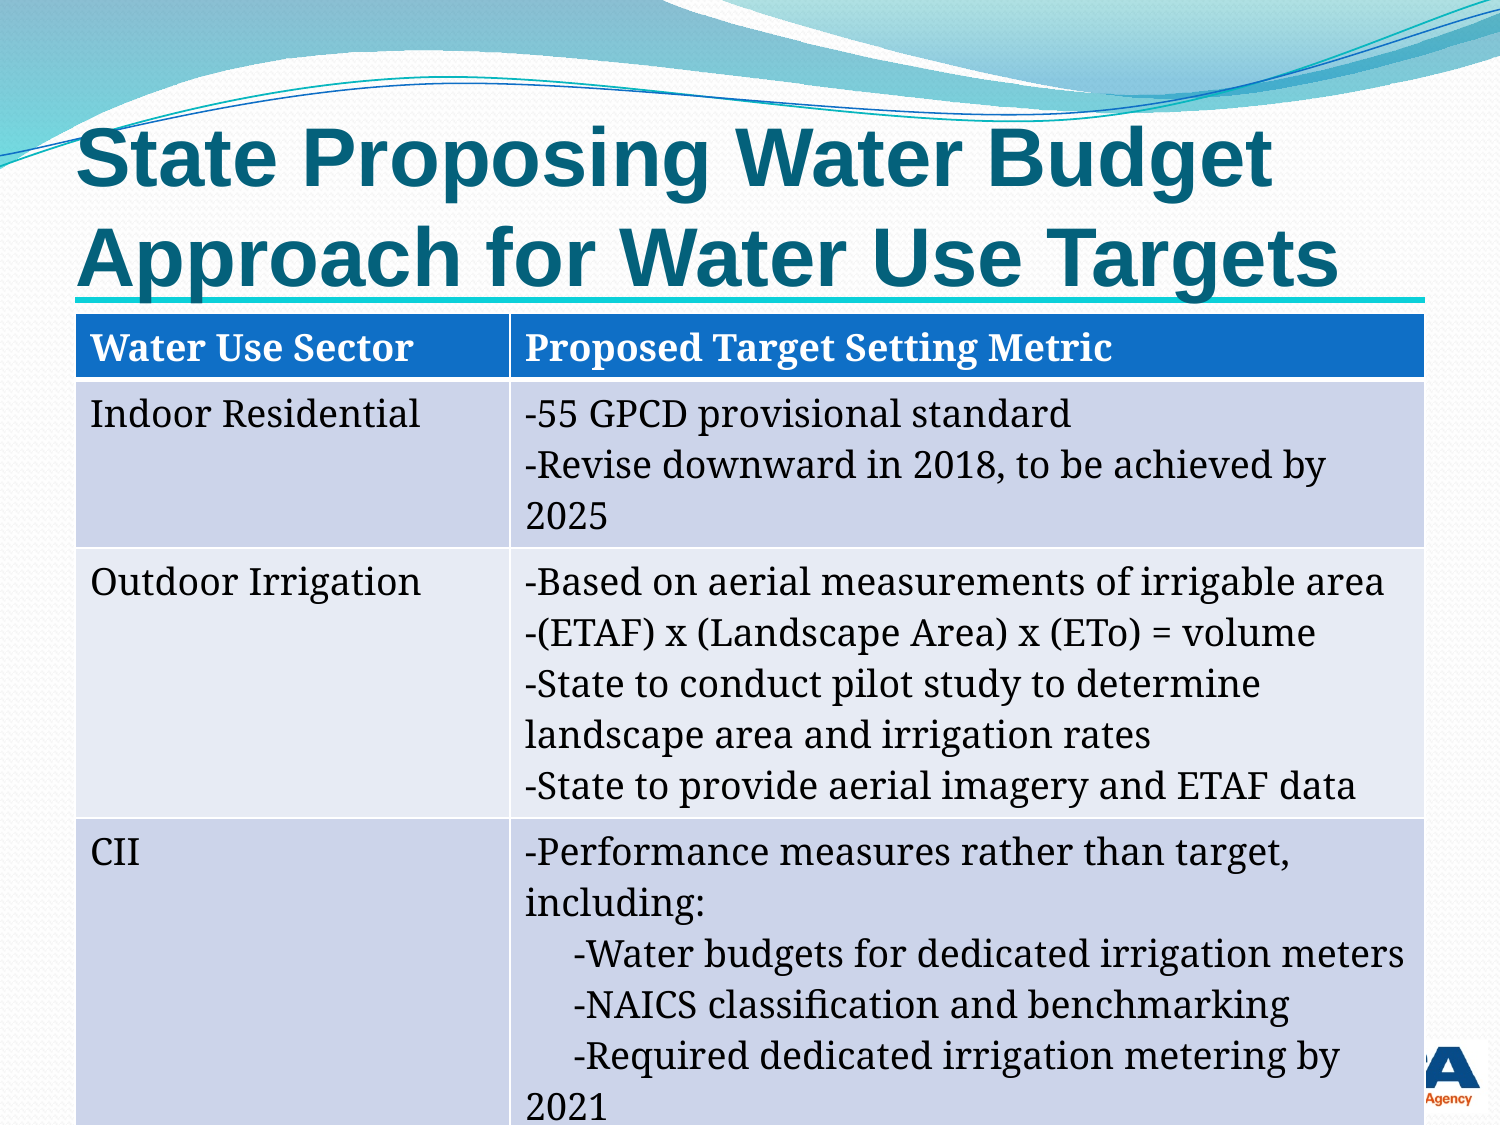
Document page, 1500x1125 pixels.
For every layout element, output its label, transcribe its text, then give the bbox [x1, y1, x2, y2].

picture [1426, 1040, 1488, 1113]
table_cell -Performance measures rather than target, including: -Water budgets for dedicated irrigation meters -NAICS classification and benchmarking -Required dedicated irrigation metering by 2021 -Audits/management plans for high volume CII customers [511, 819, 1424, 1125]
table_cell -55 GPCD provisional standard -Revise downward in 2018, to be achieved by 2025 [511, 382, 1424, 547]
table_header Water Use Sector [76, 314, 509, 377]
table_cell Outdoor Irrigation [76, 549, 509, 817]
table_cell Indoor Residential [76, 382, 509, 547]
title State Proposing Water Budget Approach for Water Use Targets [74, 115, 1426, 304]
table_header Proposed Target Setting Metric [511, 314, 1424, 377]
table_cell -Based on aerial measurements of irrigable area -(ETAF) x (Landscape Area) x (ETo) = volume -State to conduct pilot study to determine landscape area and irrigation rates -State to provide aerial imagery and ETAF data [511, 549, 1424, 817]
table_cell CII [76, 819, 509, 1125]
